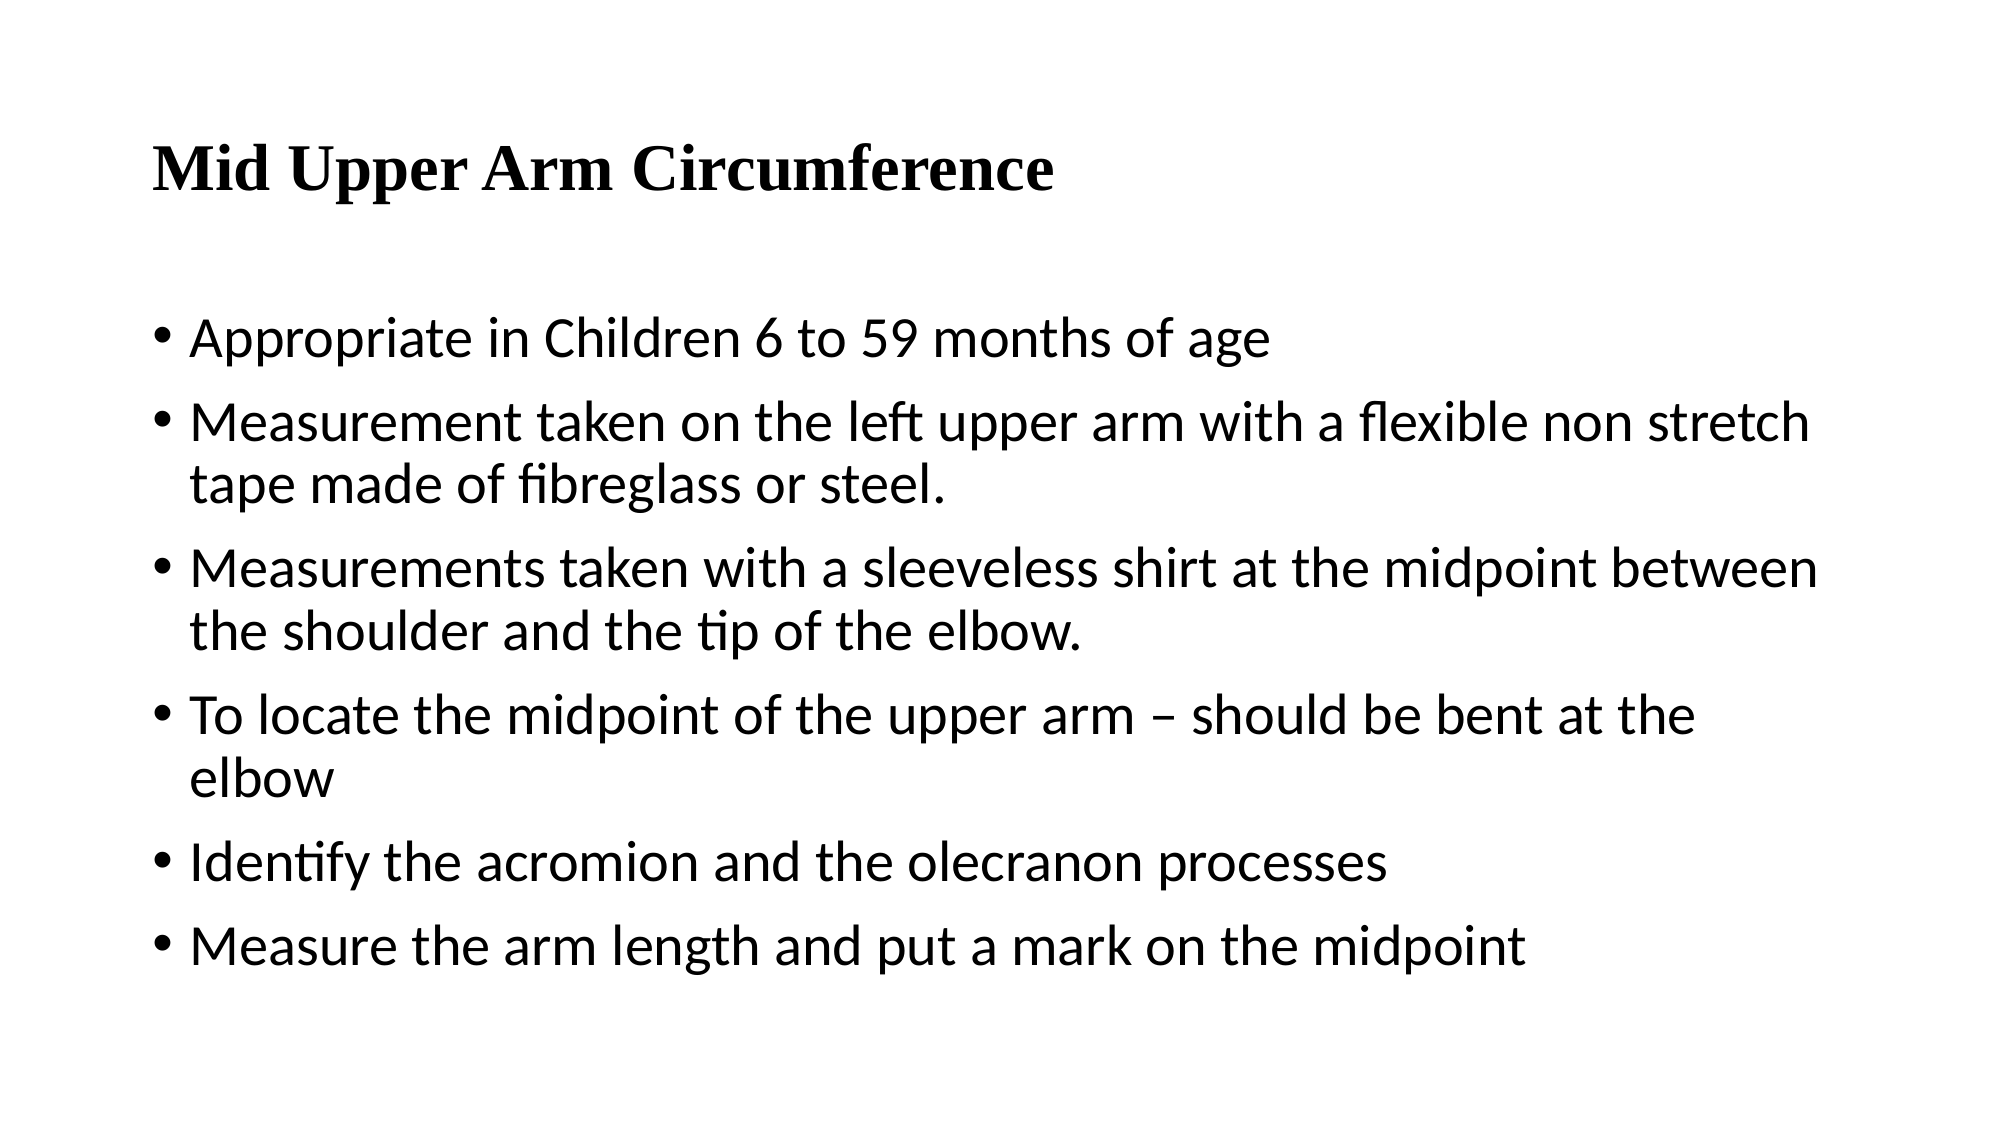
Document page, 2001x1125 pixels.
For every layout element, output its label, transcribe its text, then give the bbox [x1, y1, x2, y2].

list Appropriate in Children 6 to 59 months of age Measurement taken on the left upper arm with a flexible non stretch tape made of fibreglass or steel. Measurements taken with a sleeveless shirt at the midpoint between the shoulder and the tip of the elbow. To locate the midpoint of the upper arm – should be bent at the elbow Identify the acromion and the olecranon processes Measure the arm length and put a mark on the midpoint [137, 299, 1863, 1014]
title Mid Upper Arm Circumference [137, 59, 1863, 278]
